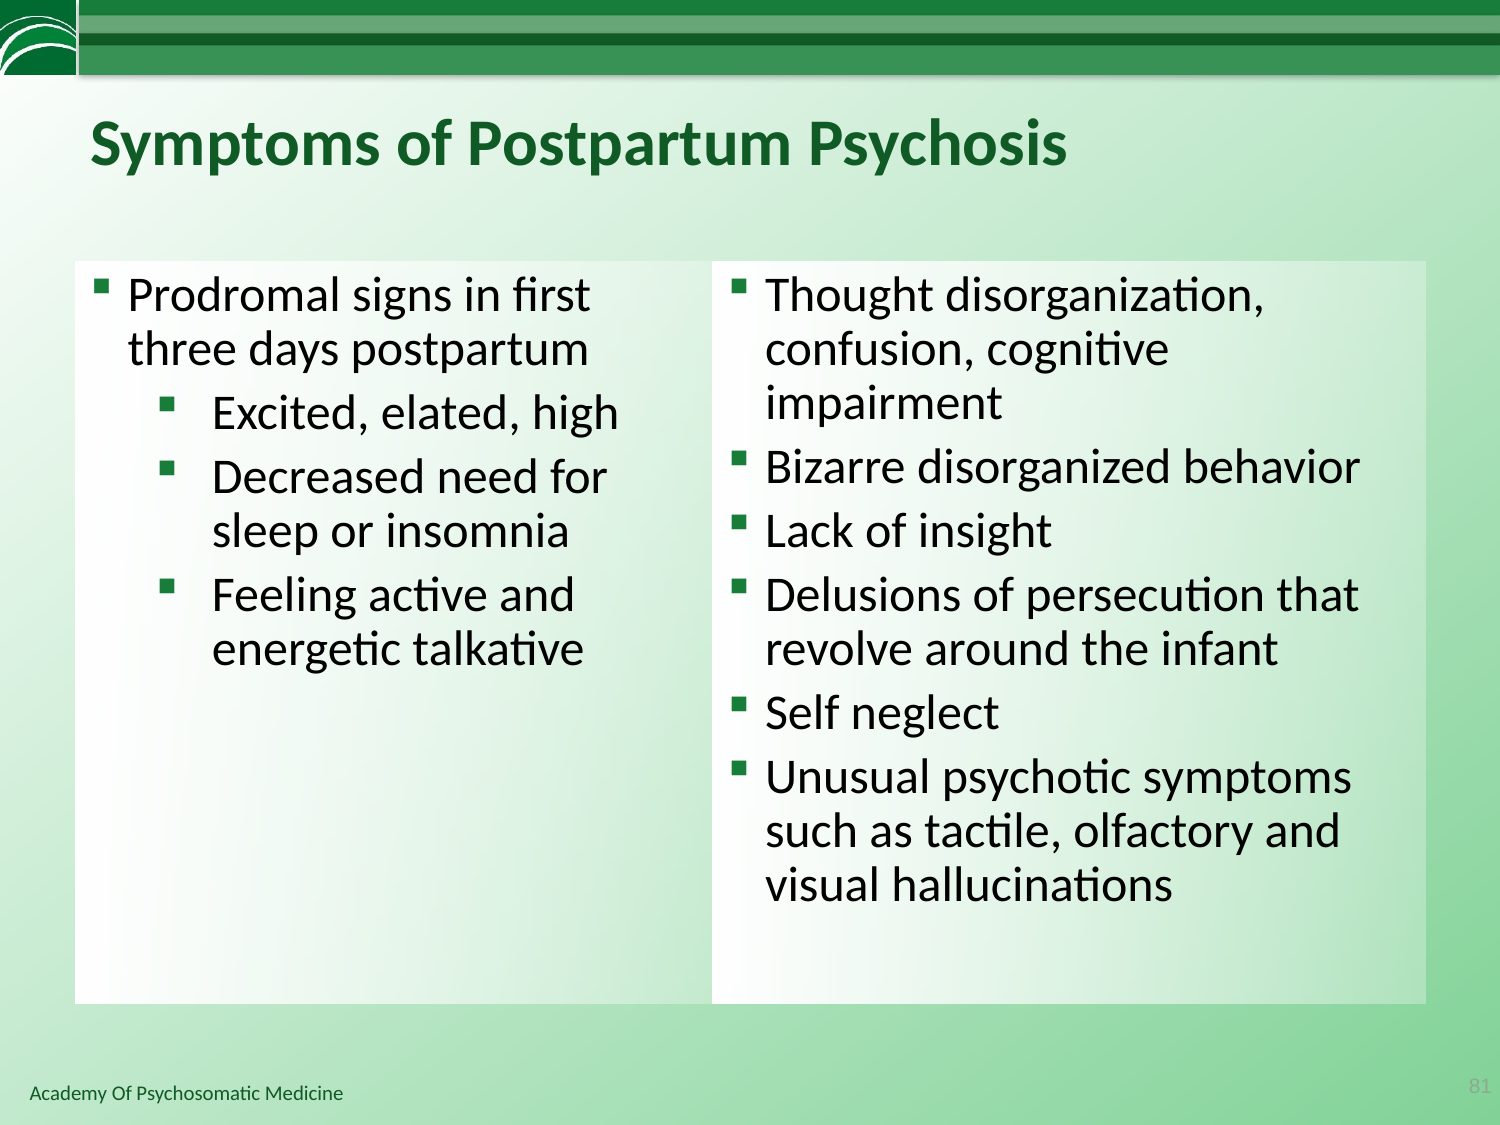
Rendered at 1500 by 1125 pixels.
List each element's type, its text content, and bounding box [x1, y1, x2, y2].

picture [0, 0, 76, 75]
list Prodromal signs in first three days postpartum Excited, elated, high Decreased need for sleep or insomnia Feeling active and energetic talkative [75, 261, 712, 1004]
text_box Thought disorganization, confusion, cognitive impairment Bizarre disorganized behavior Lack of insight Delusions of persecution that revolve around the infant Self neglect Unusual psychotic symptoms such as tactile, olfactory and visual hallucinations [712, 261, 1425, 1004]
title Symptoms of Postpartum Psychosis [75, 45, 1425, 233]
slide_number 81 [1447, 1055, 1500, 1116]
